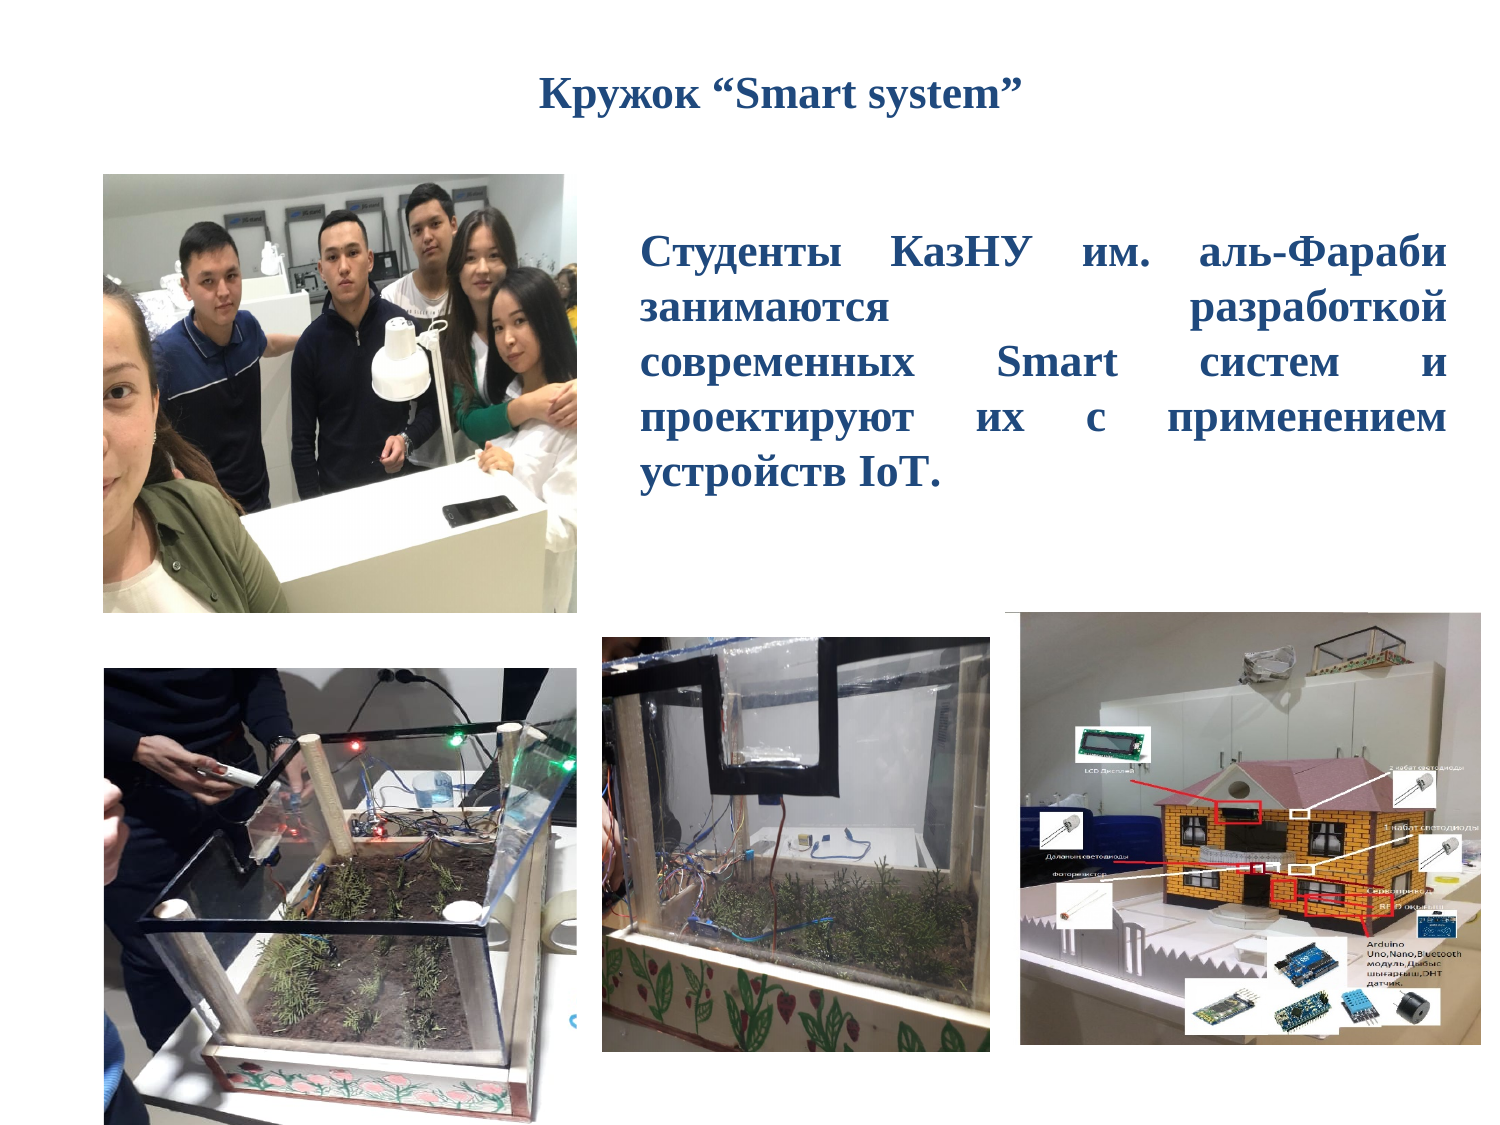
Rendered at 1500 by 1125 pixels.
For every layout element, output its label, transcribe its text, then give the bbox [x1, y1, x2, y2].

text_box Кружок “Smart system” [99, 75, 1463, 125]
picture [103, 174, 577, 613]
text_box Студенты КазНУ им. аль-Фараби занимаются разработкой современных Smart систем и проектируют их с применением устройств IoT. [624, 215, 1463, 503]
picture [601, 637, 990, 1052]
picture [1005, 612, 1482, 1045]
picture [103, 668, 577, 1125]
